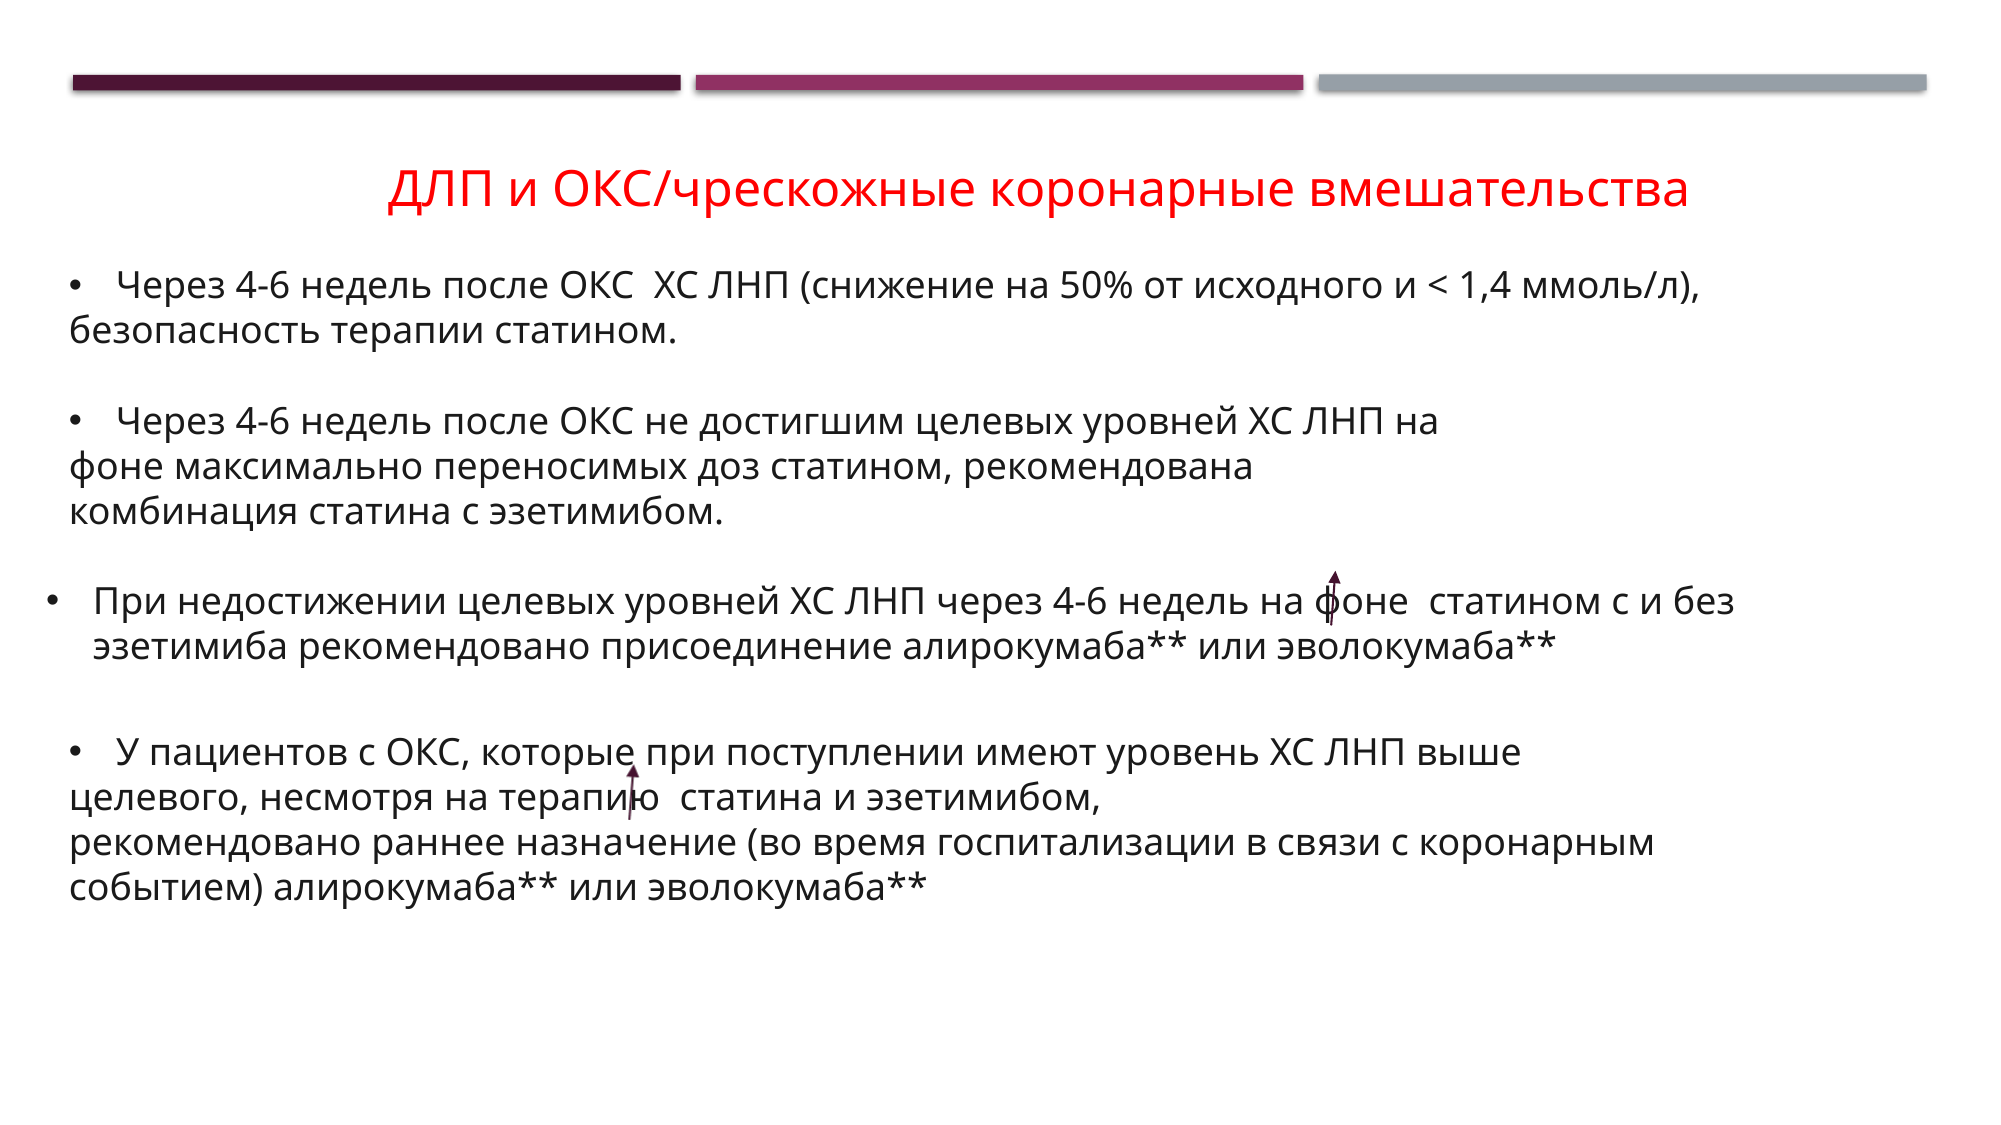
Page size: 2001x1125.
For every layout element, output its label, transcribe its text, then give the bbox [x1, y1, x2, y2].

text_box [1330, 570, 1336, 626]
text_box Через 4-6 недель после ОКС ХС ЛНП (снижение на 50% от исходного и < 1,4 ммоль/л), безопасность терапии статином. [54, 254, 1869, 359]
text_box У пациентов с ОКС, которые при поступлении имеют уровень ХС ЛНП выше целевого, несмотря на терапию статина и эзетимибом, рекомендовано раннее назначение (во время госпитализации в связи с коронарным событием) алирокумаба** или эволокумаба** [54, 720, 1917, 916]
text_box При недостижении целевых уровней ХС ЛНП через 4-6 недель на фоне статином с и без эзетимиба рекомендовано присоединение алирокумаба** или эволокумаба** [31, 569, 1917, 675]
text_box Через 4-6 недель после ОКС не достигшим целевых уровней ХС ЛНП на фоне максимально переносимых доз статином, рекомендована комбинация статина с эзетимибом. [54, 389, 1500, 540]
picture [619, 751, 647, 821]
text_box ДЛП и ОКС/чрескожные коронарные вмешательства [373, 148, 1706, 224]
